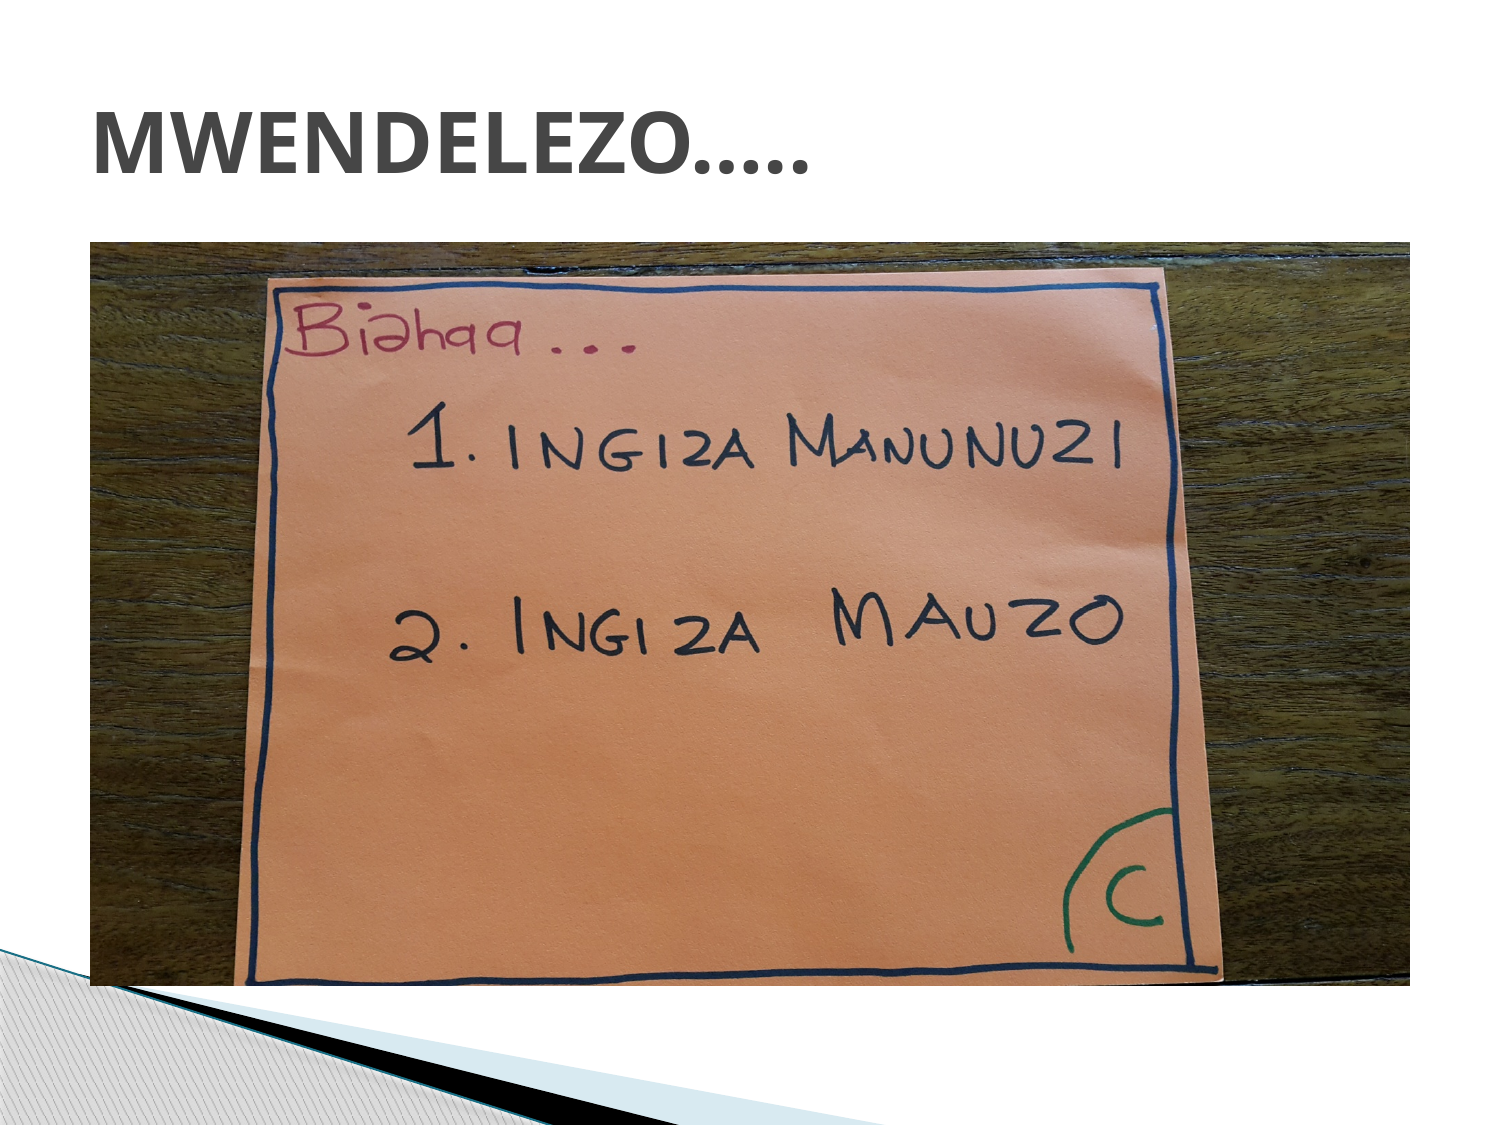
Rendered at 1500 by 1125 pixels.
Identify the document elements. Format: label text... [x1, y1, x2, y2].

title MWENDELEZO….. [75, 45, 1425, 233]
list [89, 242, 1411, 986]
